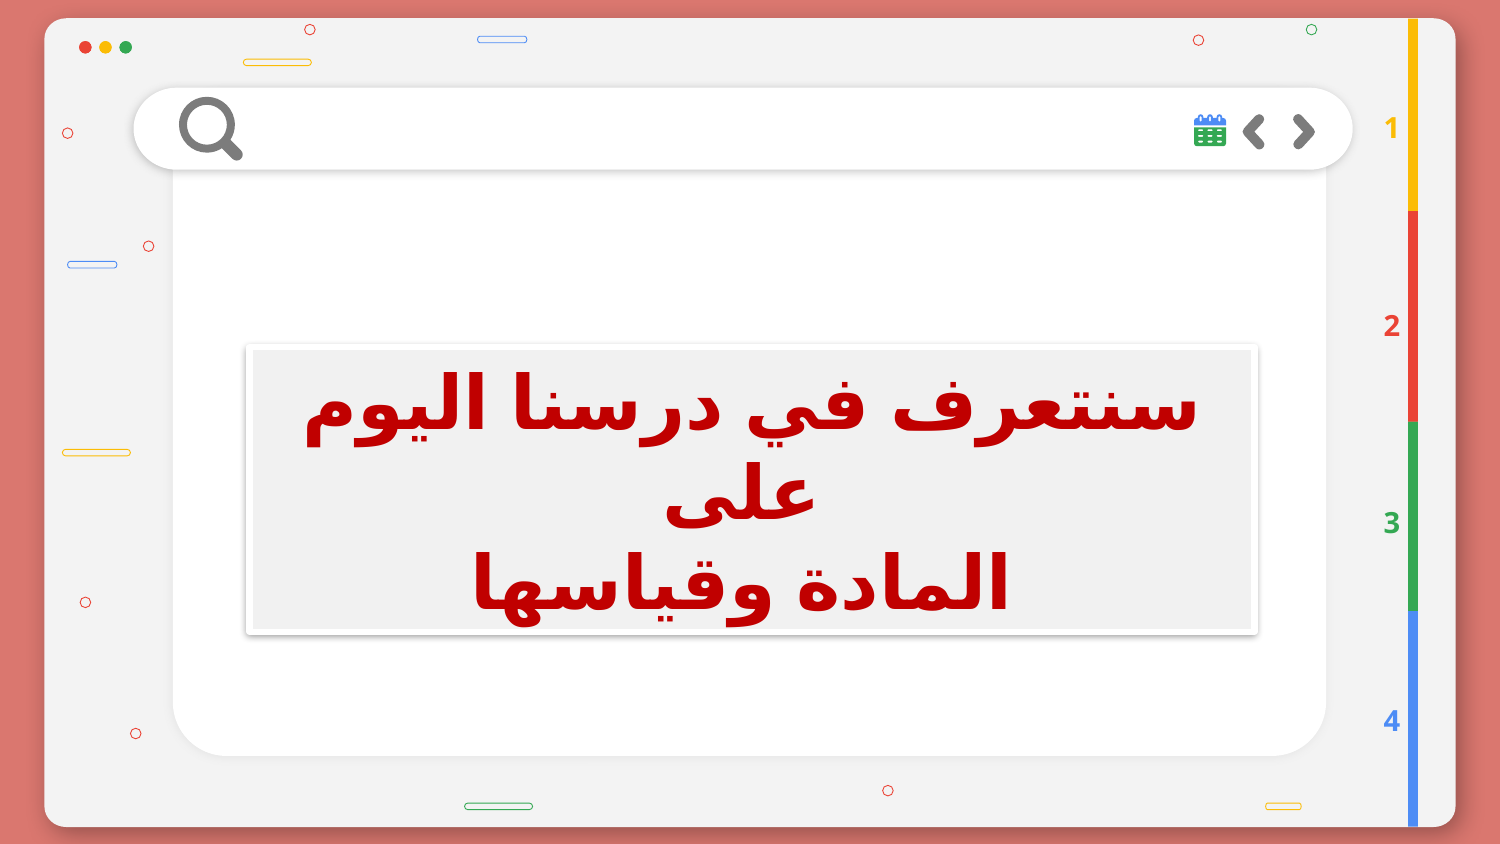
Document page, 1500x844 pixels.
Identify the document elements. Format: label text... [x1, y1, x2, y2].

text_box 4 [1355, 699, 1428, 739]
text_box [1242, 114, 1265, 150]
text_box [1408, 147, 1418, 211]
text_box 3 [1355, 502, 1428, 542]
text_box [1293, 114, 1315, 150]
text_box 1 [1355, 107, 1428, 147]
text_box [1408, 344, 1418, 422]
text_box 2 [1355, 304, 1428, 344]
text_box [1408, 422, 1418, 502]
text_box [1193, 113, 1227, 147]
text_box [1408, 542, 1418, 611]
text_box [1408, 739, 1418, 827]
text_box سنتعرف في درسنا اليوم على المادة وقياسها [246, 344, 1258, 635]
text_box [1408, 611, 1418, 699]
text_box [1408, 211, 1418, 304]
text_box [1408, 18, 1418, 107]
